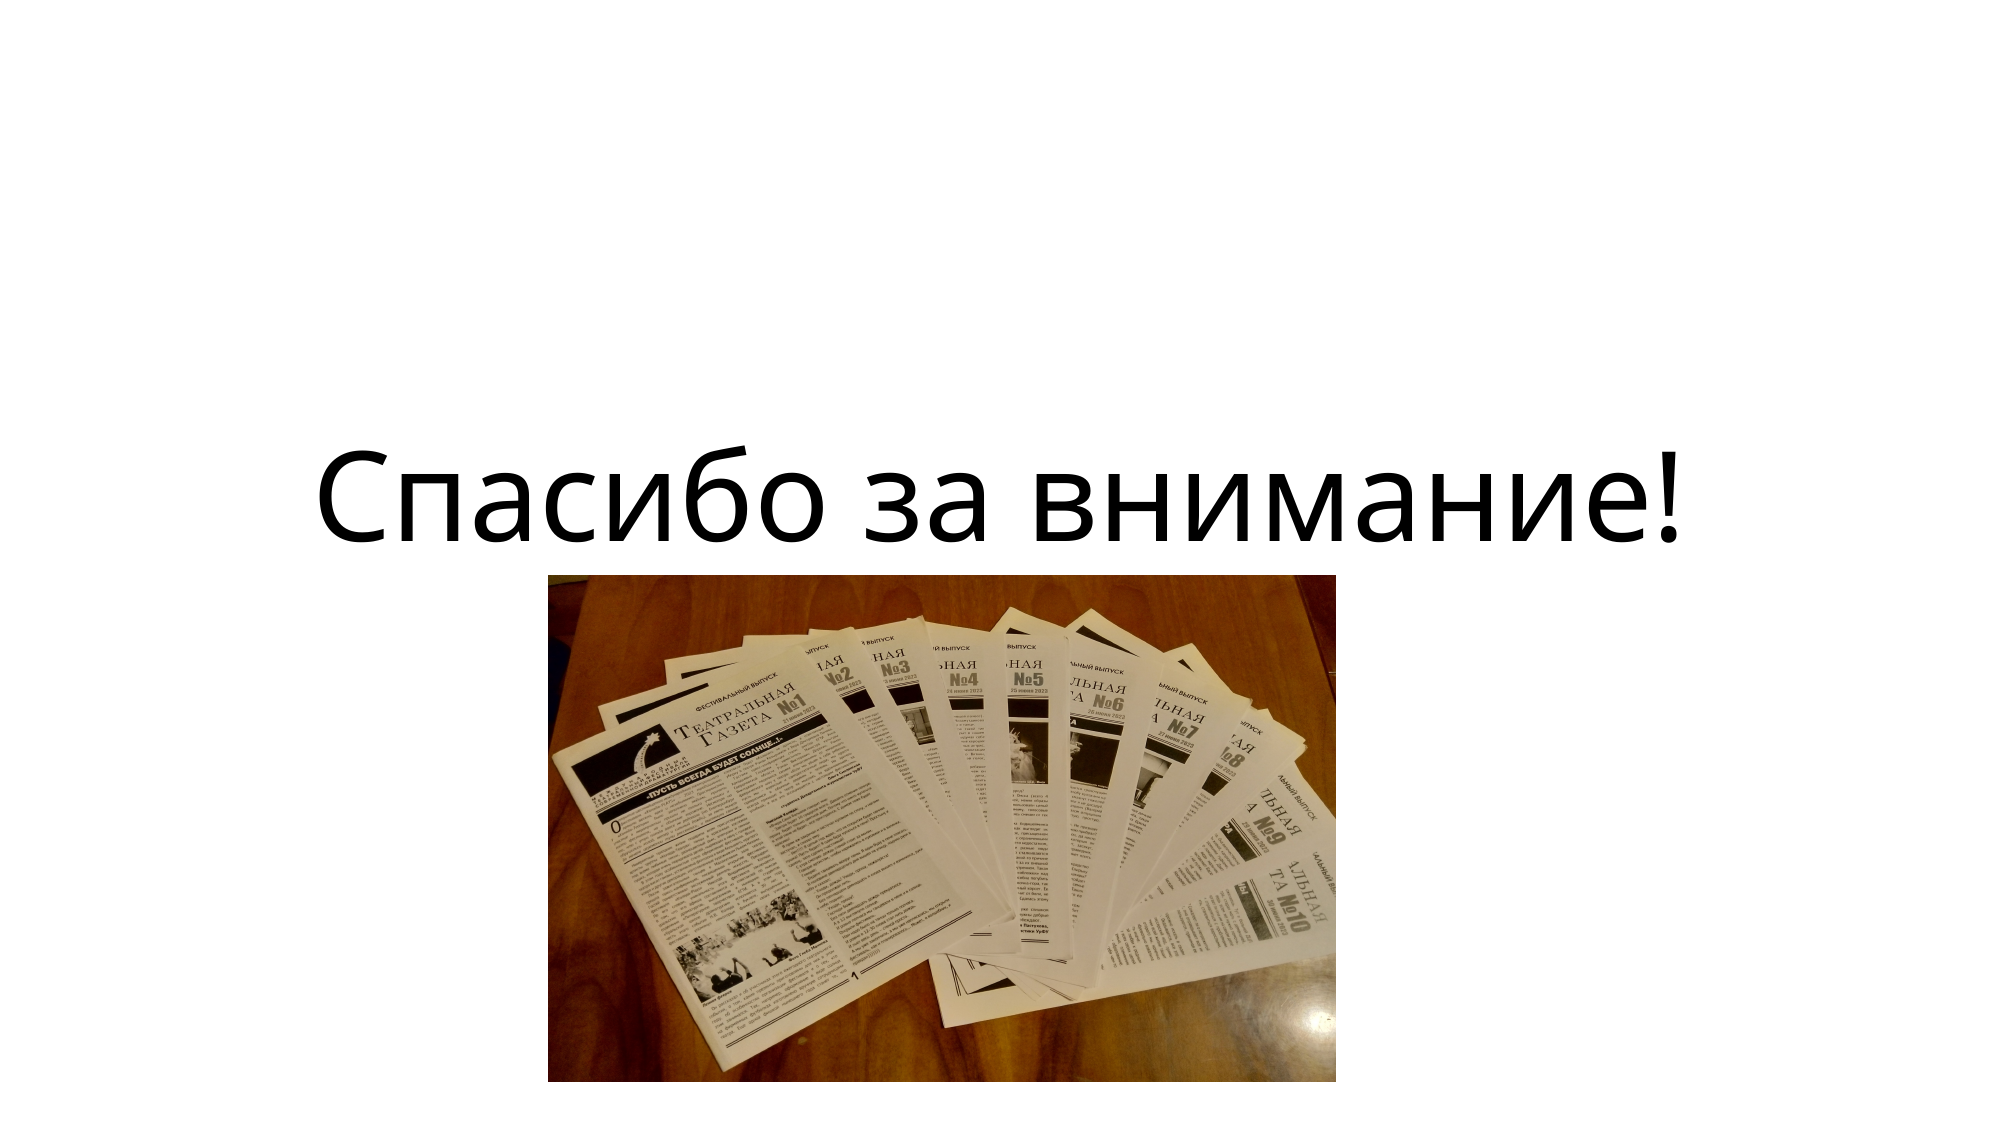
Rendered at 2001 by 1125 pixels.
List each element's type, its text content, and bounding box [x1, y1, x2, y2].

title Спасибо за внимание! [249, 184, 1750, 576]
picture [548, 575, 1336, 1083]
